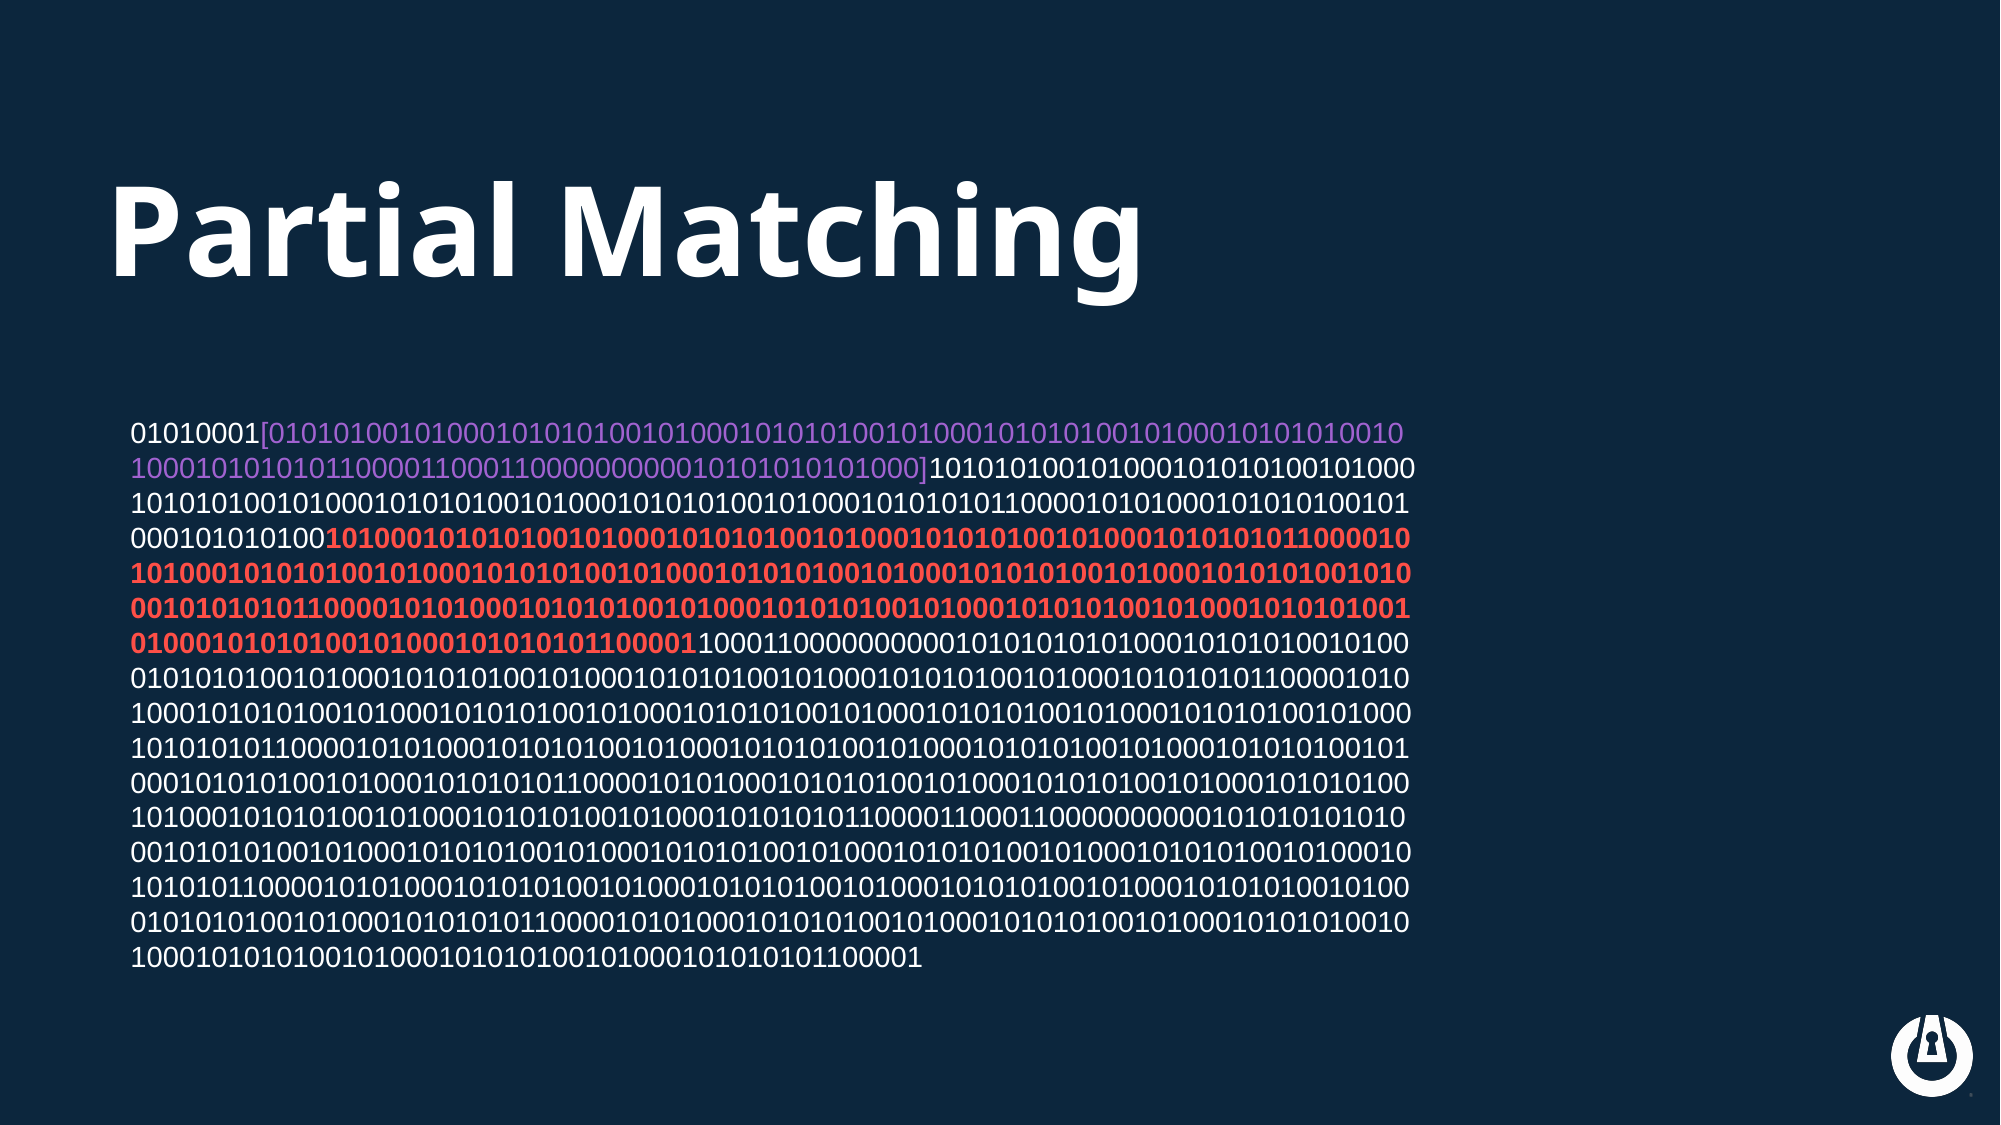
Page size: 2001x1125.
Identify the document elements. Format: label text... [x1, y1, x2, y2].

picture [1891, 1015, 1973, 1097]
text_box 01010001[01010100101000101010100101000101010100101000101010100101000101010100101000101010101100001100011000000000010101010101000]10101010010100010101010010100010101010010100010101010010100010101010010100010101010110000101010001010101001010001010101001010001010101001010001010101001010001010101001010001010101011000010101000101010100101000101010100101000101010100101000101010100101000101010100101000101010101100001010100010101010010100010101010010100010101010010100010101010010100010101010010100010101010110000110001100000000001010101010100010101010010100010101010010100010101010010100010101010010100010101010010100010101010110000101010001010101001010001010101001010001010101001010001010101001010001010101001010001010101011000010101000101010100101000101010100101000101010100101000101010100101000101010100101000101010101100001010100010101010010100010101010010100010101010010100010101010010100010101010010100010101010110000110001100000000001010101010100010101010010100010101010010100010101010010100010101010010100010101010010100010101010110000101010001010101001010001010101001010001010101001010001010101001010001010101001010001010101011000010101000101010100101000101010100101000101010100101000101010100101000101010100101000101010101100001 [115, 406, 1434, 1121]
title Partial Matching [90, 50, 1539, 422]
